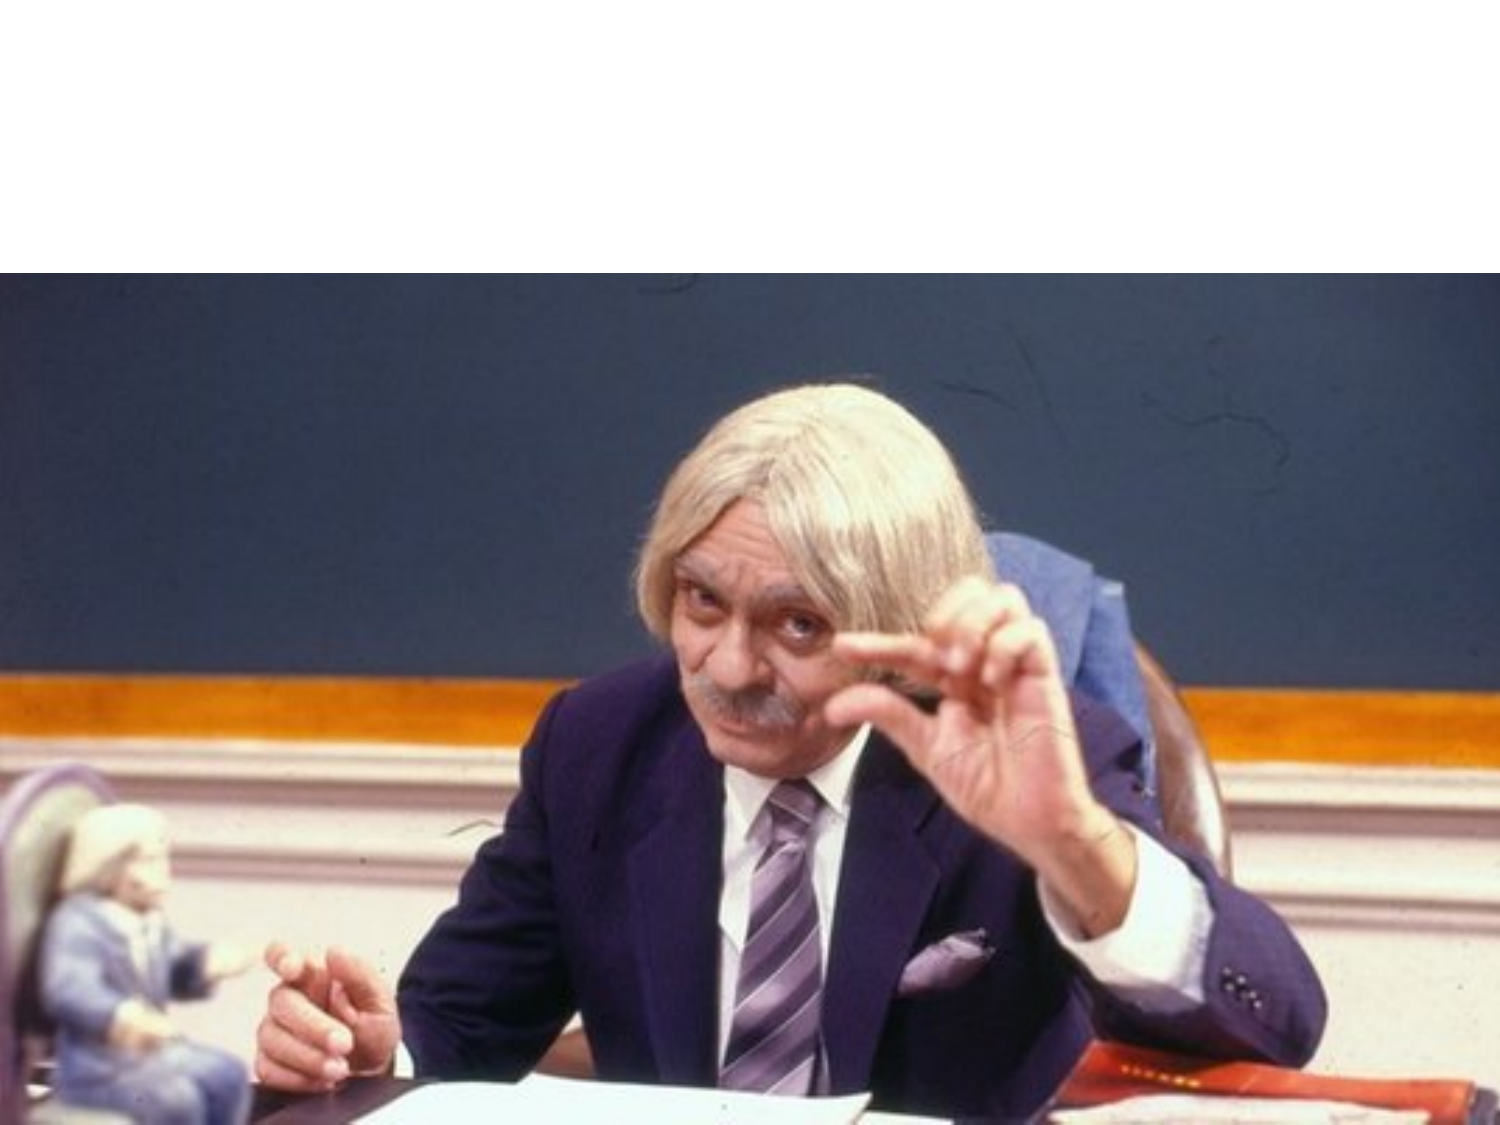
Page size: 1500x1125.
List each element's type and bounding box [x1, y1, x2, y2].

picture [0, 273, 1500, 1125]
